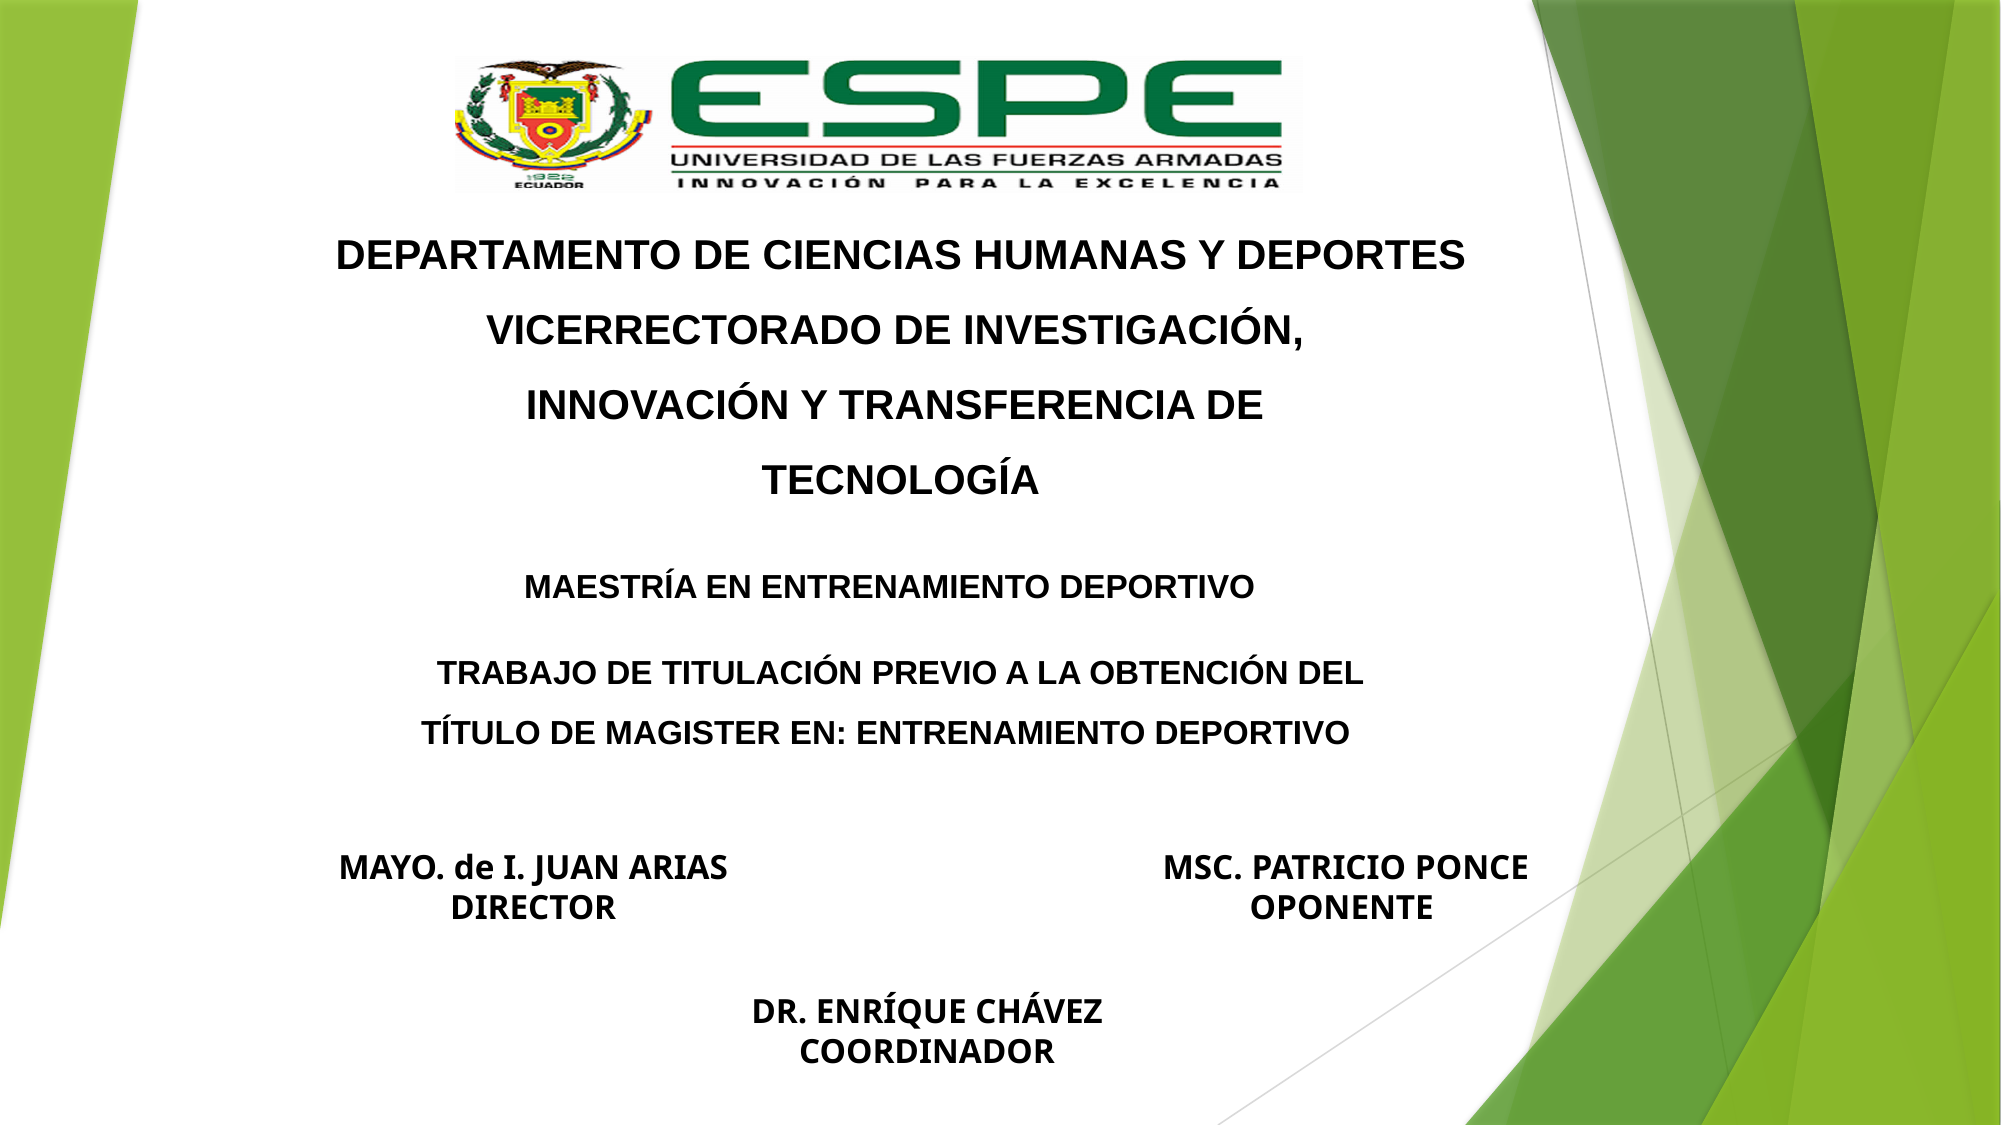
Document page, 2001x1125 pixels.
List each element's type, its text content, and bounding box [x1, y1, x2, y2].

text_box DR. ENRÍQUE CHÁVEZ COORDINADOR [712, 983, 1143, 1078]
text_box MAYO. de I. JUAN ARIAS DIRECTOR [298, 838, 769, 934]
text_box MAESTRÍA EN ENTRENAMIENTO DEPORTIVO [375, 538, 1376, 681]
text_box DEPARTAMENTO DE CIENCIAS HUMANAS Y DEPORTES VICERRECTORADO DE INVESTIGACIÓN, INNOVACIÓN Y TRANSFERENCIA DE TECNOLOGÍA [209, 195, 1563, 511]
text_box TRABAJO DE TITULACIÓN PREVIO A LA OBTENCIÓN DEL TÍTULO DE MAGISTER EN: ENTRENAMIENTO DEPORTIVO [386, 623, 1386, 759]
picture [454, 56, 1304, 194]
text_box MSC. PATRICIO PONCE OPONENTE [1076, 838, 1616, 934]
